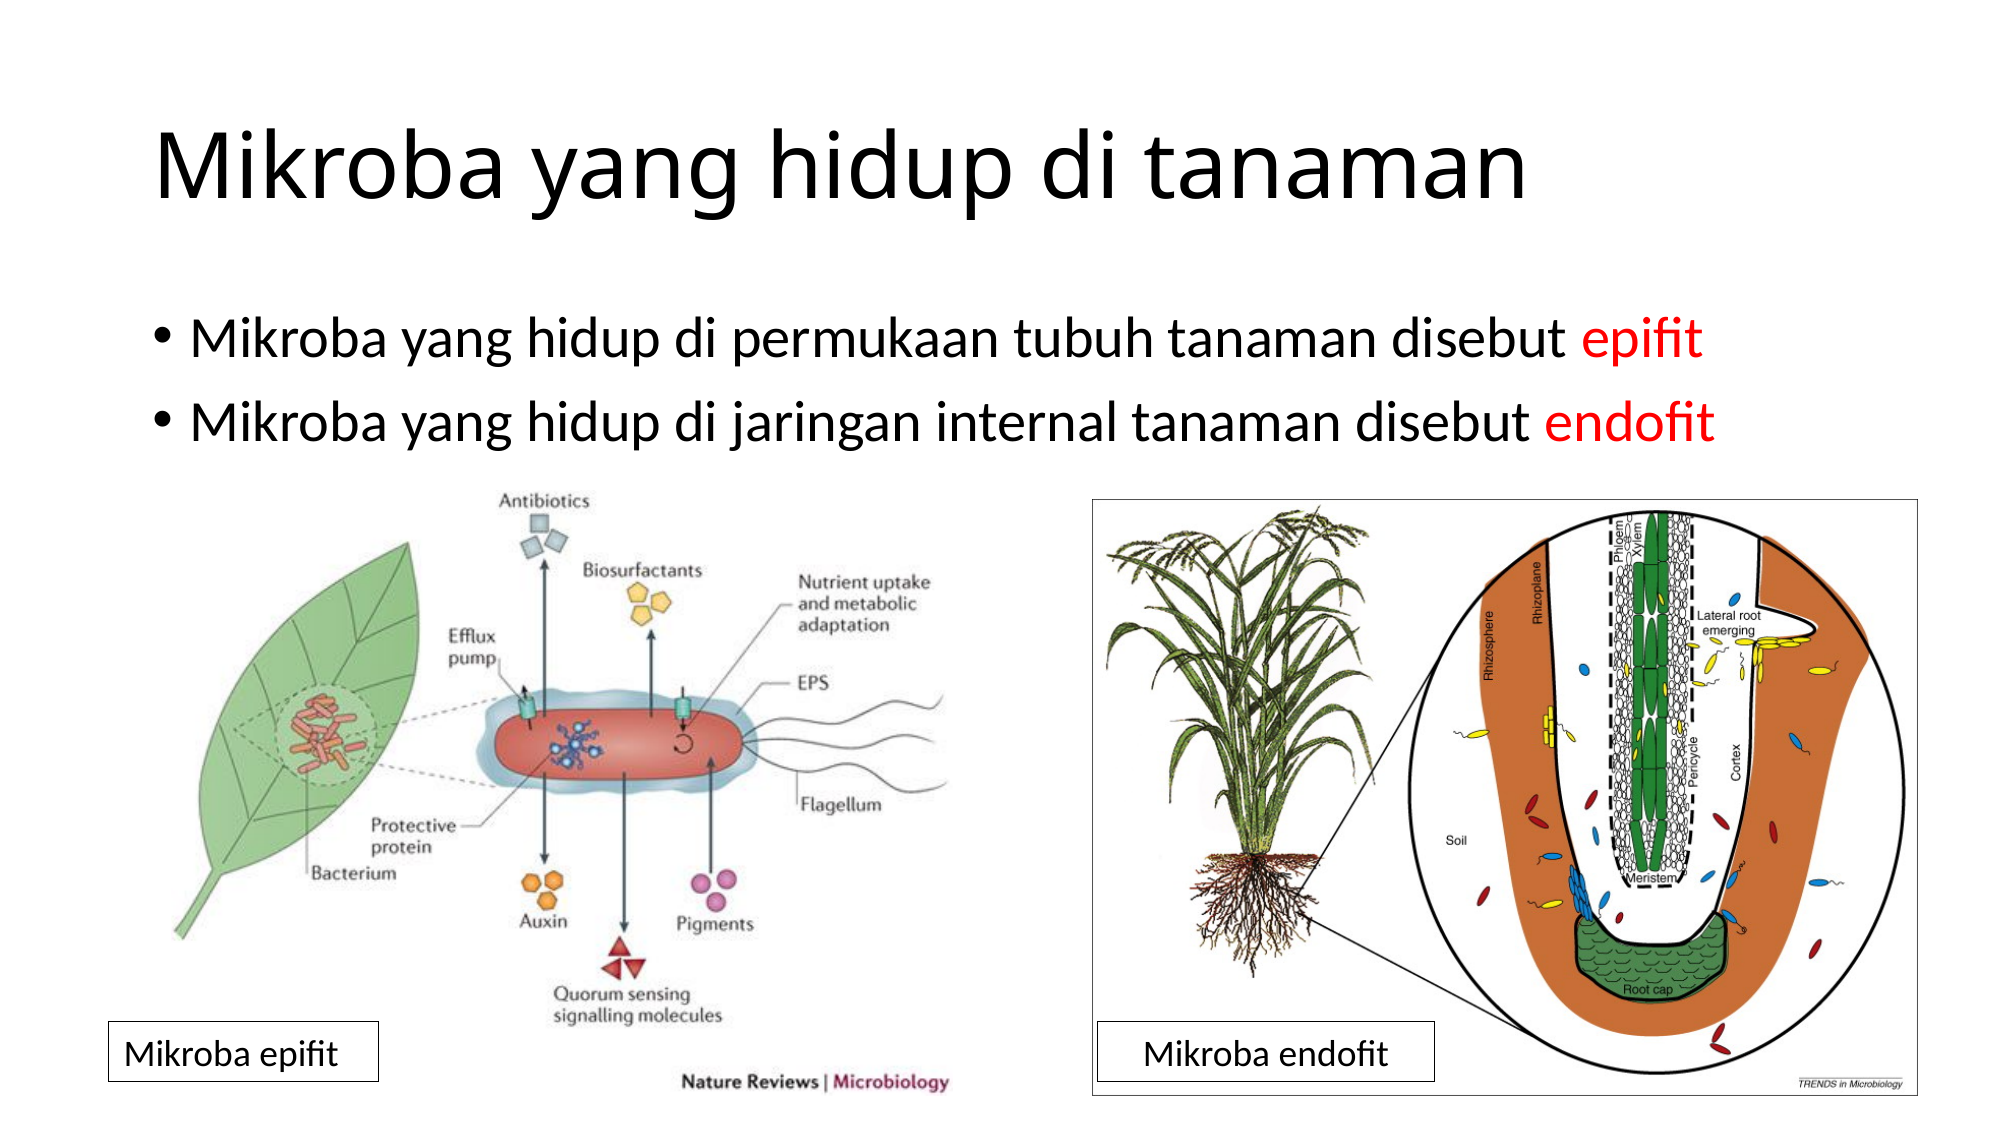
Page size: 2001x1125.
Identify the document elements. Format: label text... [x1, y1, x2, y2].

picture [171, 490, 953, 1096]
title Mikroba yang hidup di tanaman [137, 59, 1863, 278]
picture [1092, 499, 1918, 1096]
list Mikroba yang hidup di permukaan tubuh tanaman disebut epifit Mikroba yang hidup di jaringan internal tanaman disebut endofit [137, 299, 1863, 1014]
text_box Mikroba epifit [108, 1021, 171, 1082]
